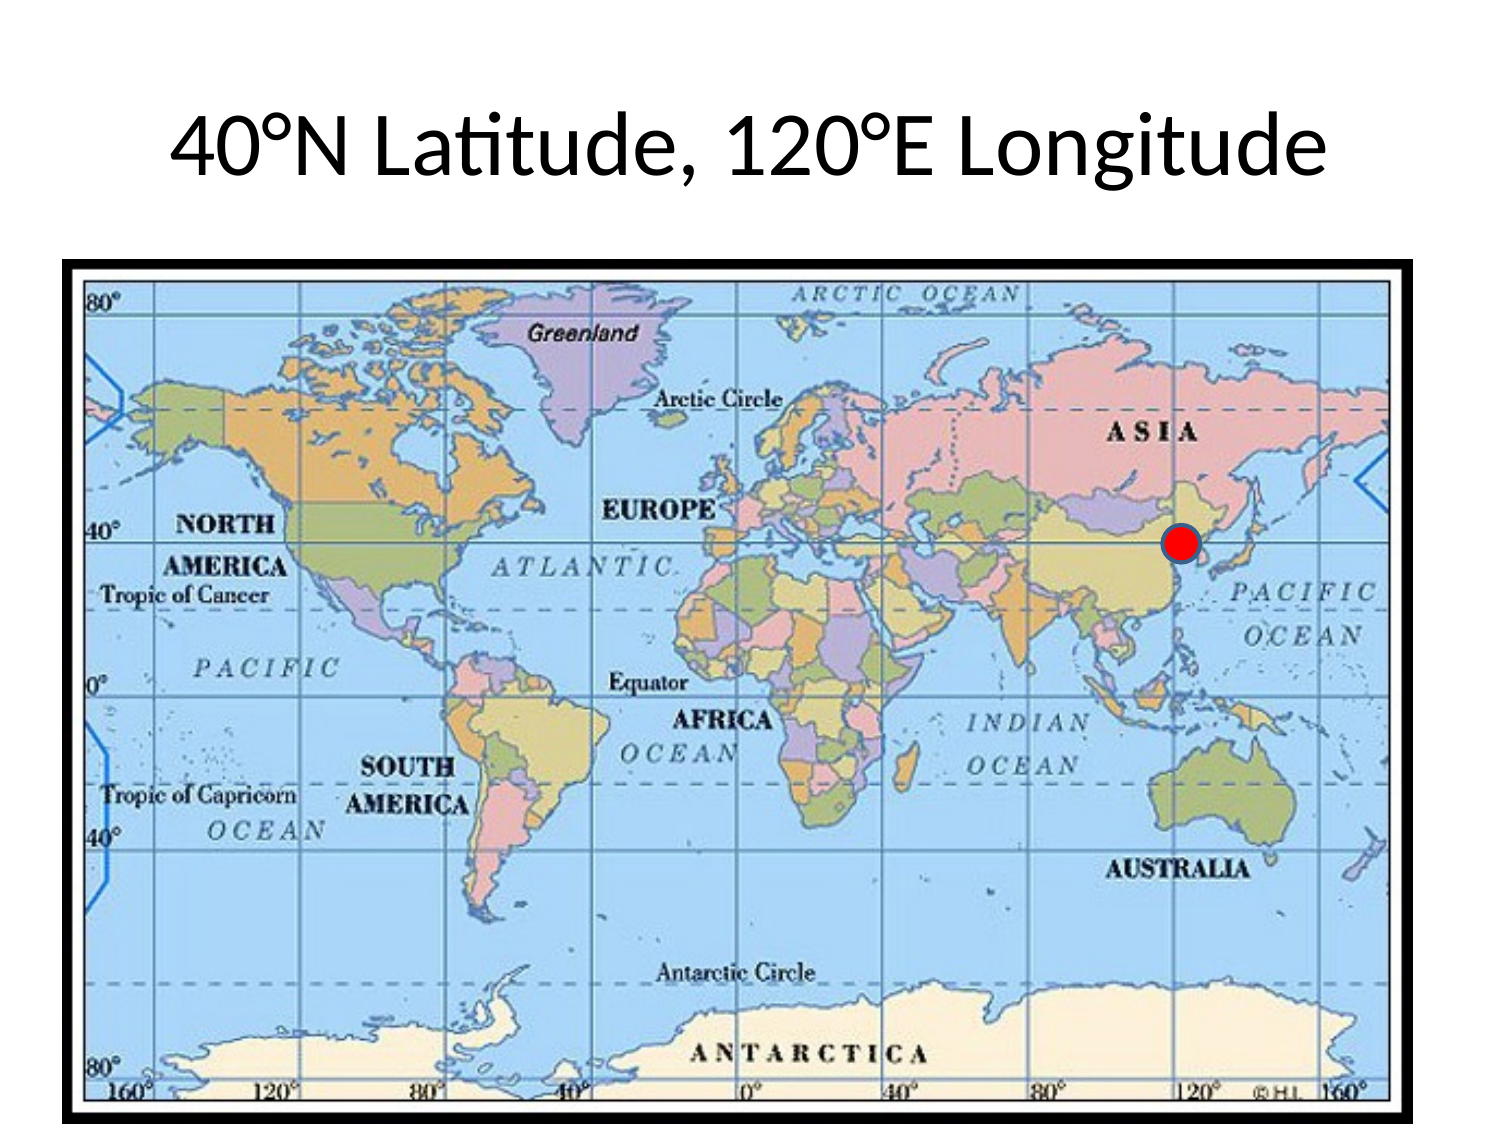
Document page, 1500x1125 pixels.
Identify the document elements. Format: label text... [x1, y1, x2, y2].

picture [62, 258, 1413, 1124]
title 40°N Latitude, 120°E Longitude [75, 45, 1425, 233]
